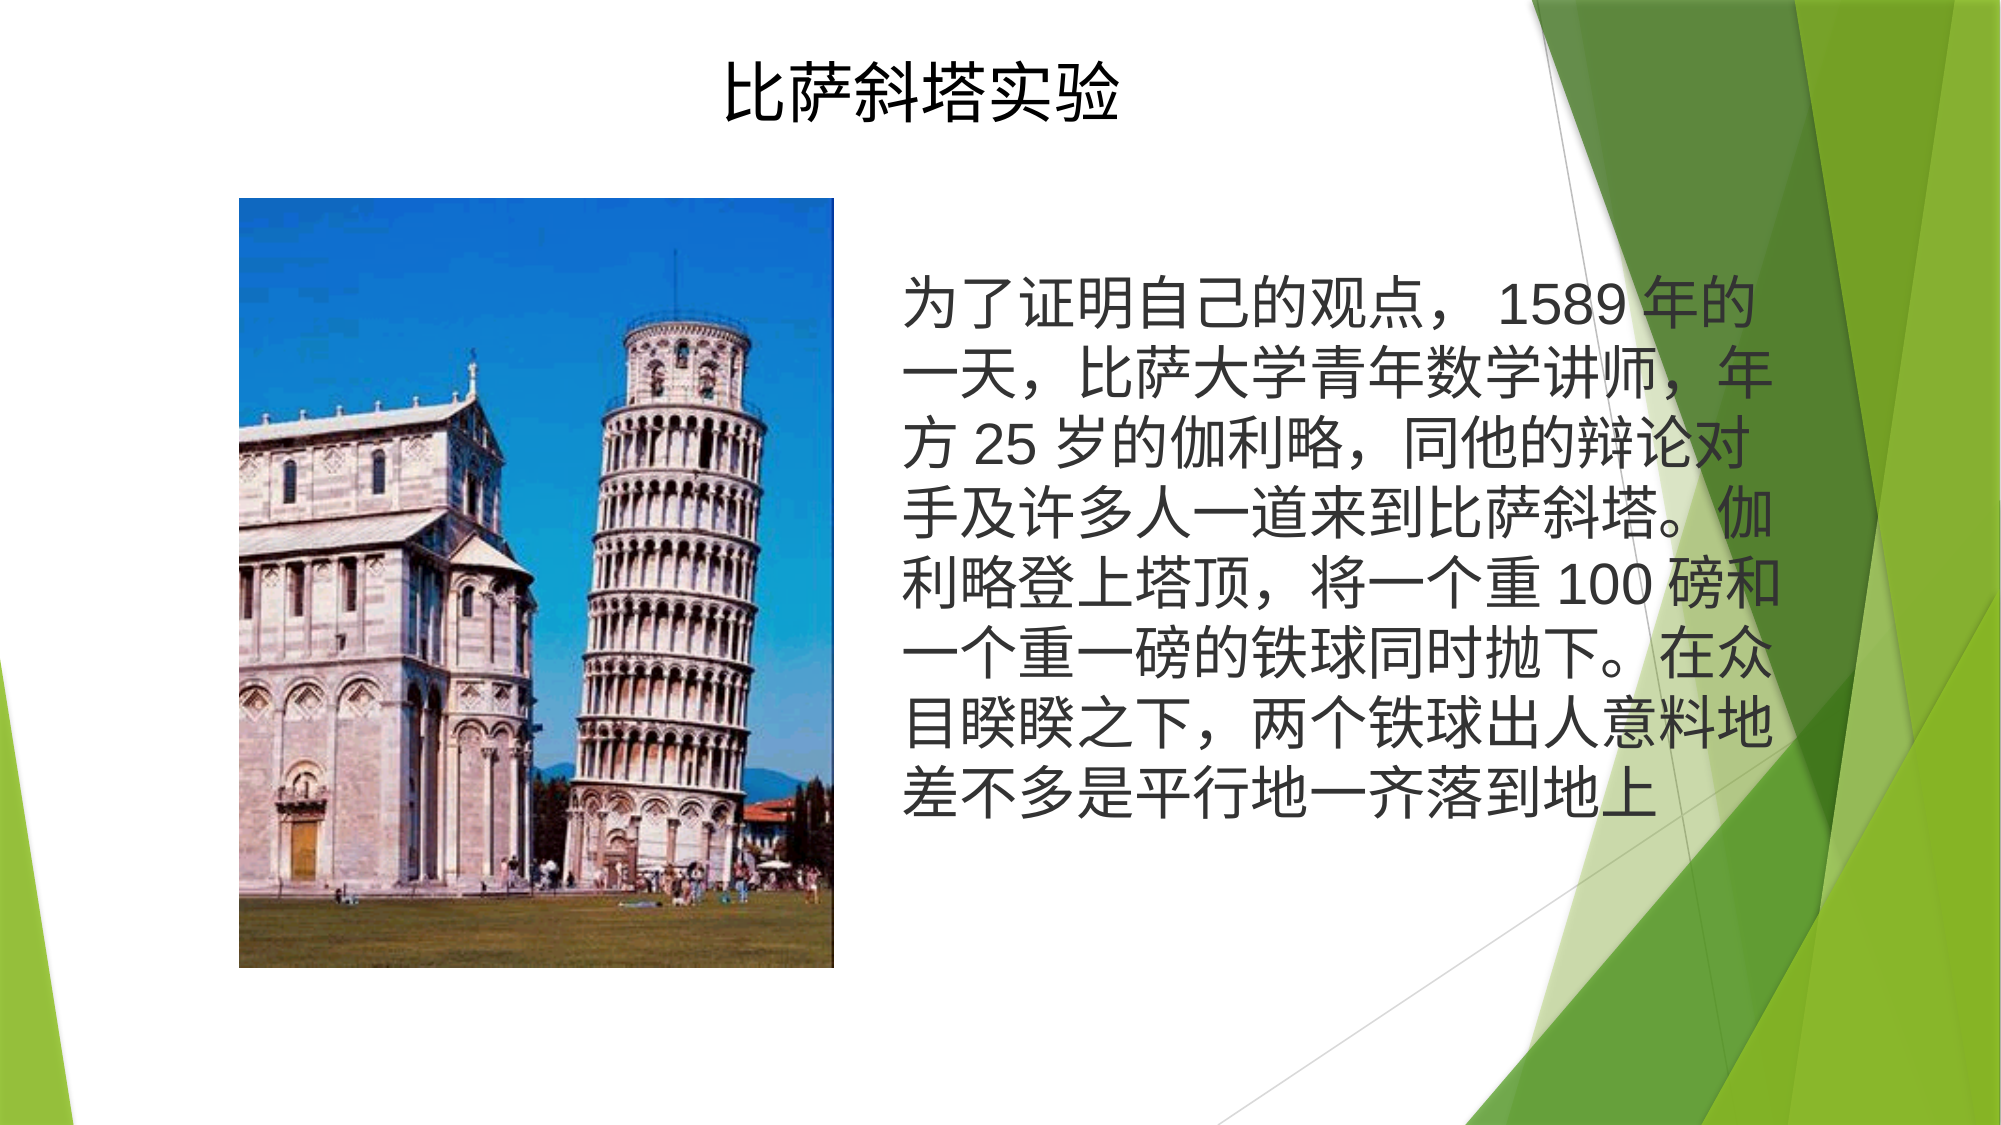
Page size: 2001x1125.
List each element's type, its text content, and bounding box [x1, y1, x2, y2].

text_box 比萨斜塔实验 [76, 43, 1765, 162]
text_box 为了证明自己的观点，1589年的一天，比萨大学青年数学讲师，年方25岁的伽利略，同他的辩论对手及许多人一道来到比萨斜塔。伽利略登上塔顶，将一个重100磅和一个重一磅的铁球同时抛下。在众目睽睽之下，两个铁球出人意料地差不多是平行地一齐落到地上 [886, 258, 1806, 834]
picture [238, 198, 835, 969]
